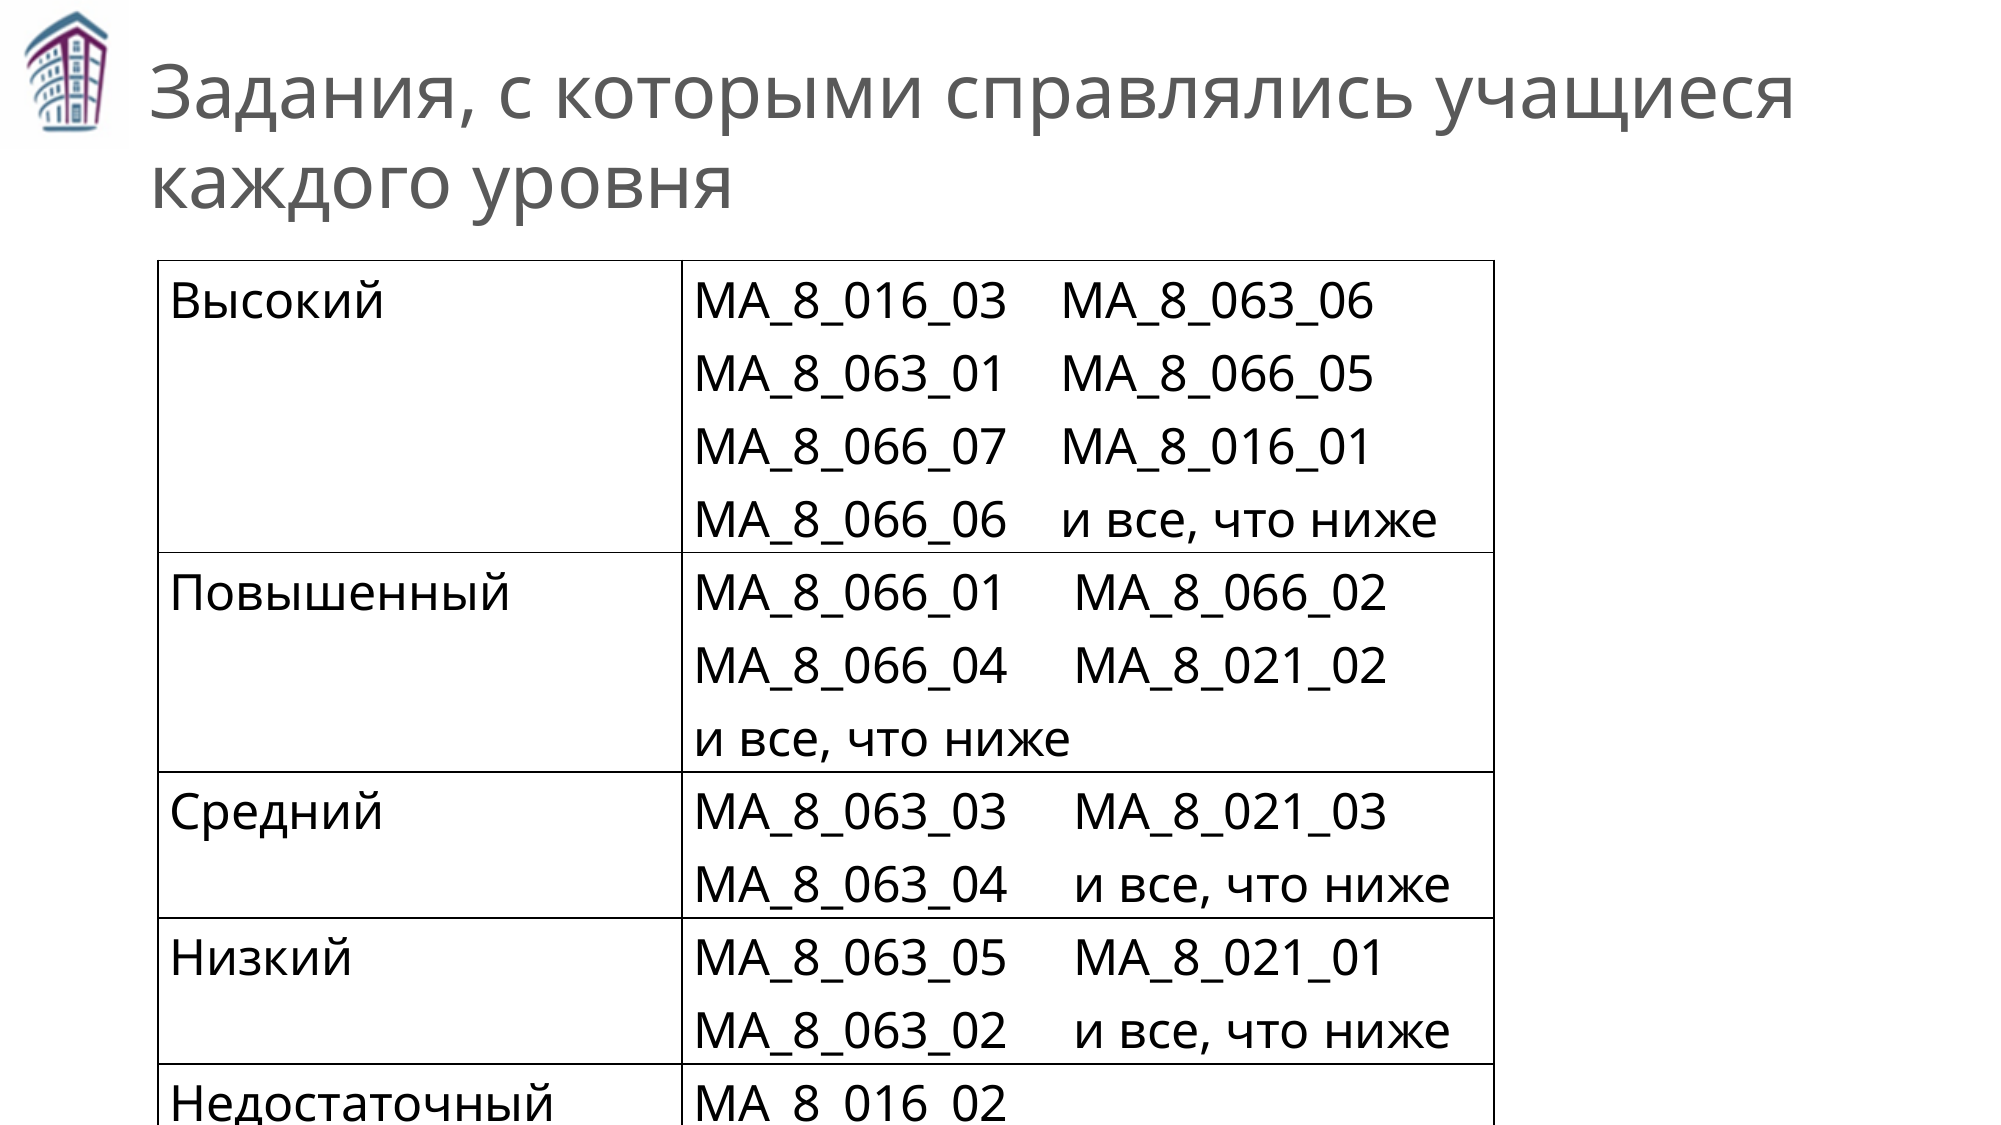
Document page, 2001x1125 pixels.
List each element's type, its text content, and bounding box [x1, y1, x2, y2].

table_cell MA_8_016_02 [683, 1065, 1493, 1125]
table_cell MA_8_066_01 MA_8_066_02 MA_8_066_04 MA_8_021_02 и все, что ниже [683, 553, 1493, 771]
table_cell Низкий [159, 919, 681, 1063]
table_header Высокий [159, 261, 681, 552]
table_cell Недостаточный [159, 1065, 681, 1125]
picture [0, 0, 129, 149]
table_cell MA_8_063_03 MA_8_021_03 MA_8_063_04 и все, что ниже [683, 773, 1493, 917]
table_cell Средний [159, 773, 681, 917]
table_cell MA_8_063_05 MA_8_021_01 MA_8_063_02 и все, что ниже [683, 919, 1493, 1063]
table_header MA_8_016_03 MA_8_063_06 MA_8_063_01 MA_8_066_05 MA_8_066_07 MA_8_016_01 MA_8_066_06 и все, что ниже [683, 261, 1493, 552]
table_cell Повышенный [159, 553, 681, 771]
text_box Задания, с которыми справлялись учащиеся каждого уровня [134, 36, 1928, 204]
